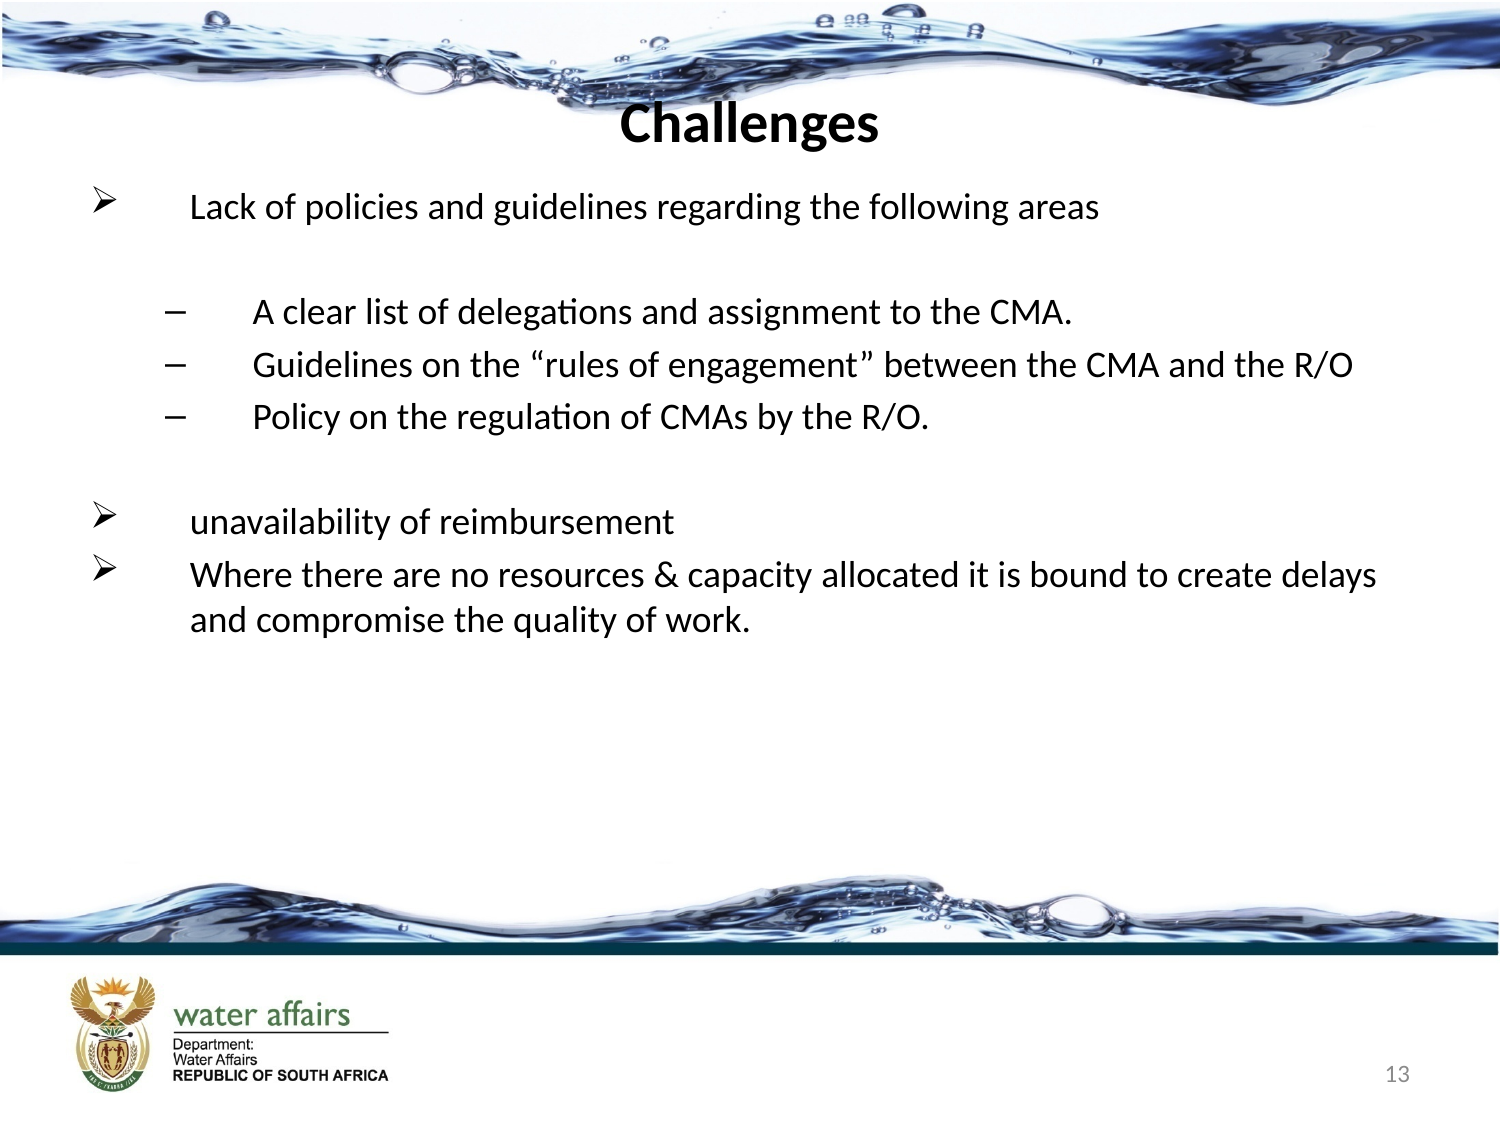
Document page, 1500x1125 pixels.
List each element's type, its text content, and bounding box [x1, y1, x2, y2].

title Challenges [74, 24, 1426, 174]
list Lack of policies and guidelines regarding the following areas A clear list of delegations and assignment to the CMA. Guidelines on the “rules of engagement” between the CMA and the R/O Policy on the regulation of CMAs by the R/O. unavailability of reimbursement Where there are no resources & capacity allocated it is bound to create delays and compromise the quality of work. [74, 174, 1426, 968]
slide_number 13 [1074, 1042, 1425, 1103]
picture [0, 2, 1500, 1123]
